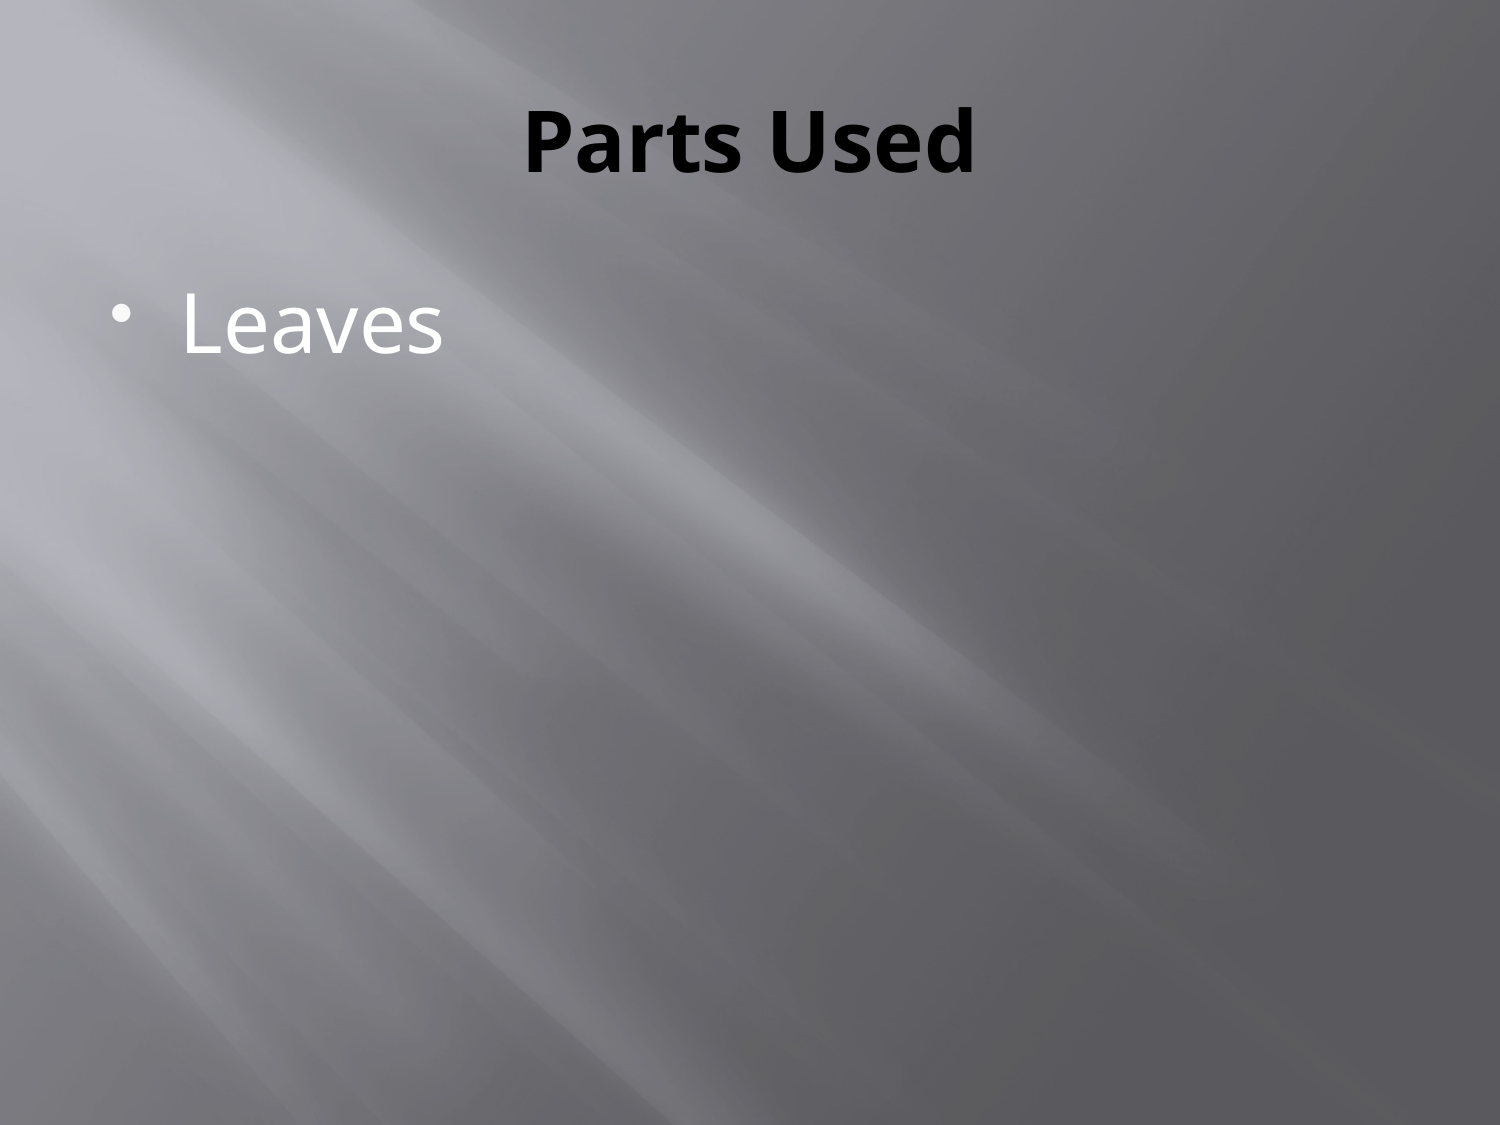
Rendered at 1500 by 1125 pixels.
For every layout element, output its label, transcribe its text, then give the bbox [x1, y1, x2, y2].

list Leaves [75, 262, 1425, 1035]
title Parts Used [75, 45, 1425, 233]
